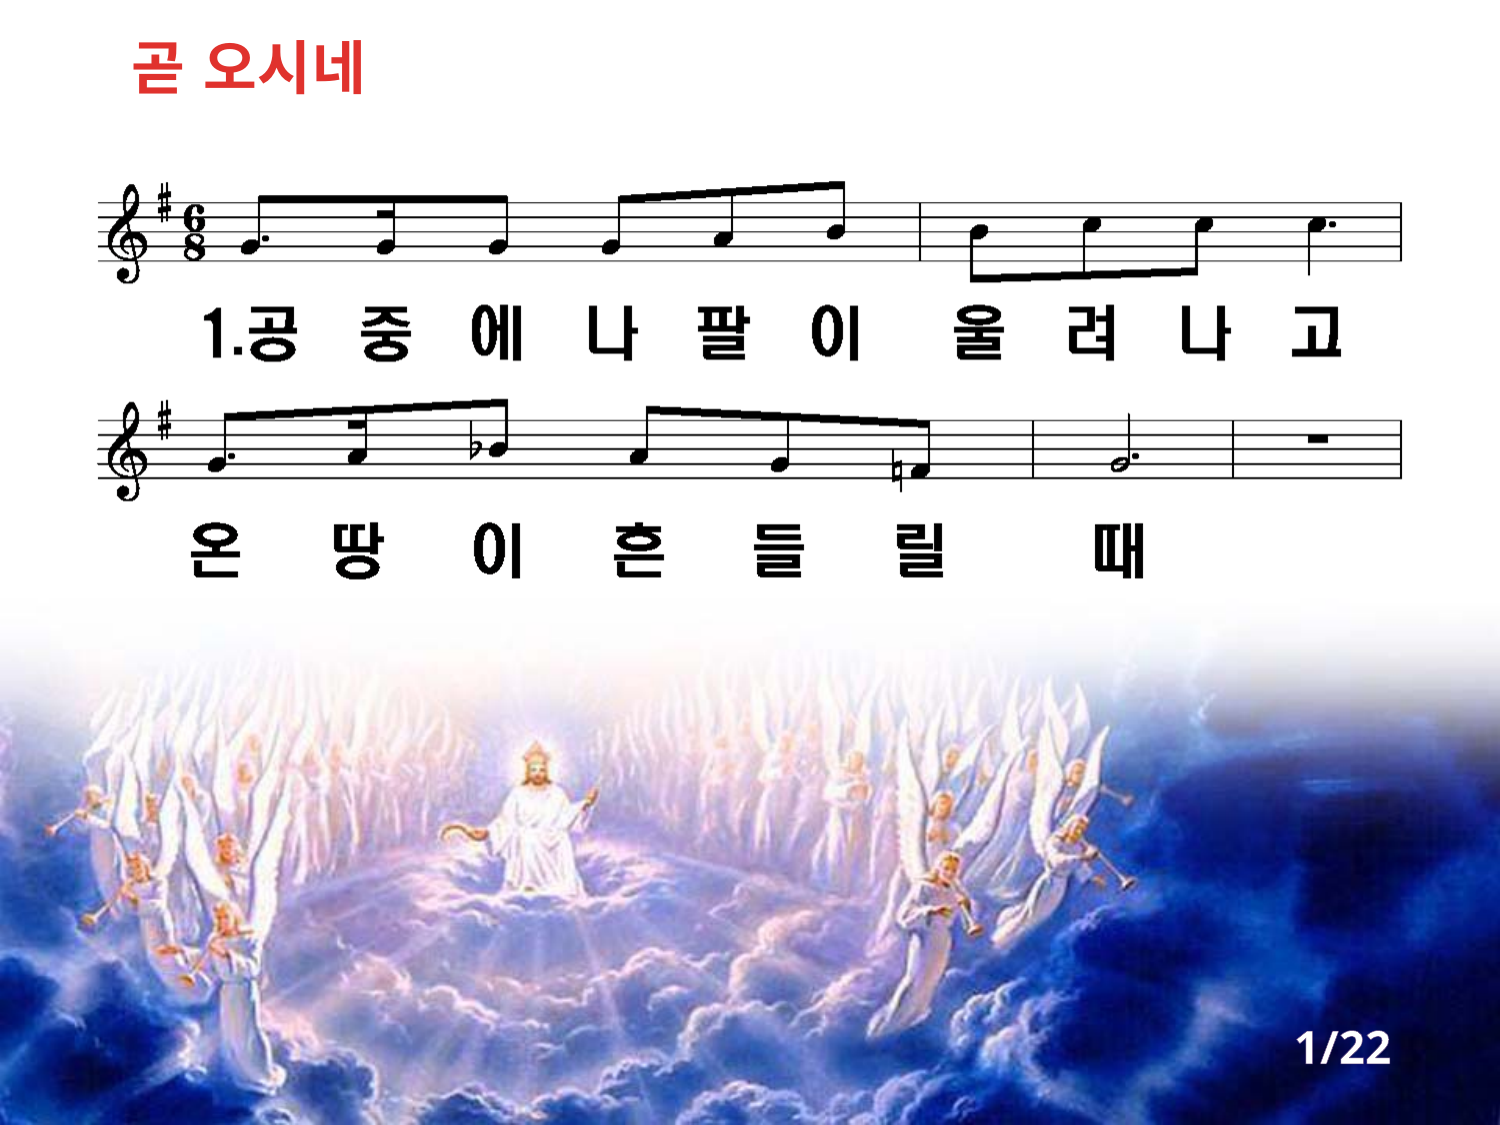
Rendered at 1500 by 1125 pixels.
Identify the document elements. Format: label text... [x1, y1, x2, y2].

picture [0, 0, 1500, 1125]
text_box 곧 오시네 [116, 23, 381, 103]
